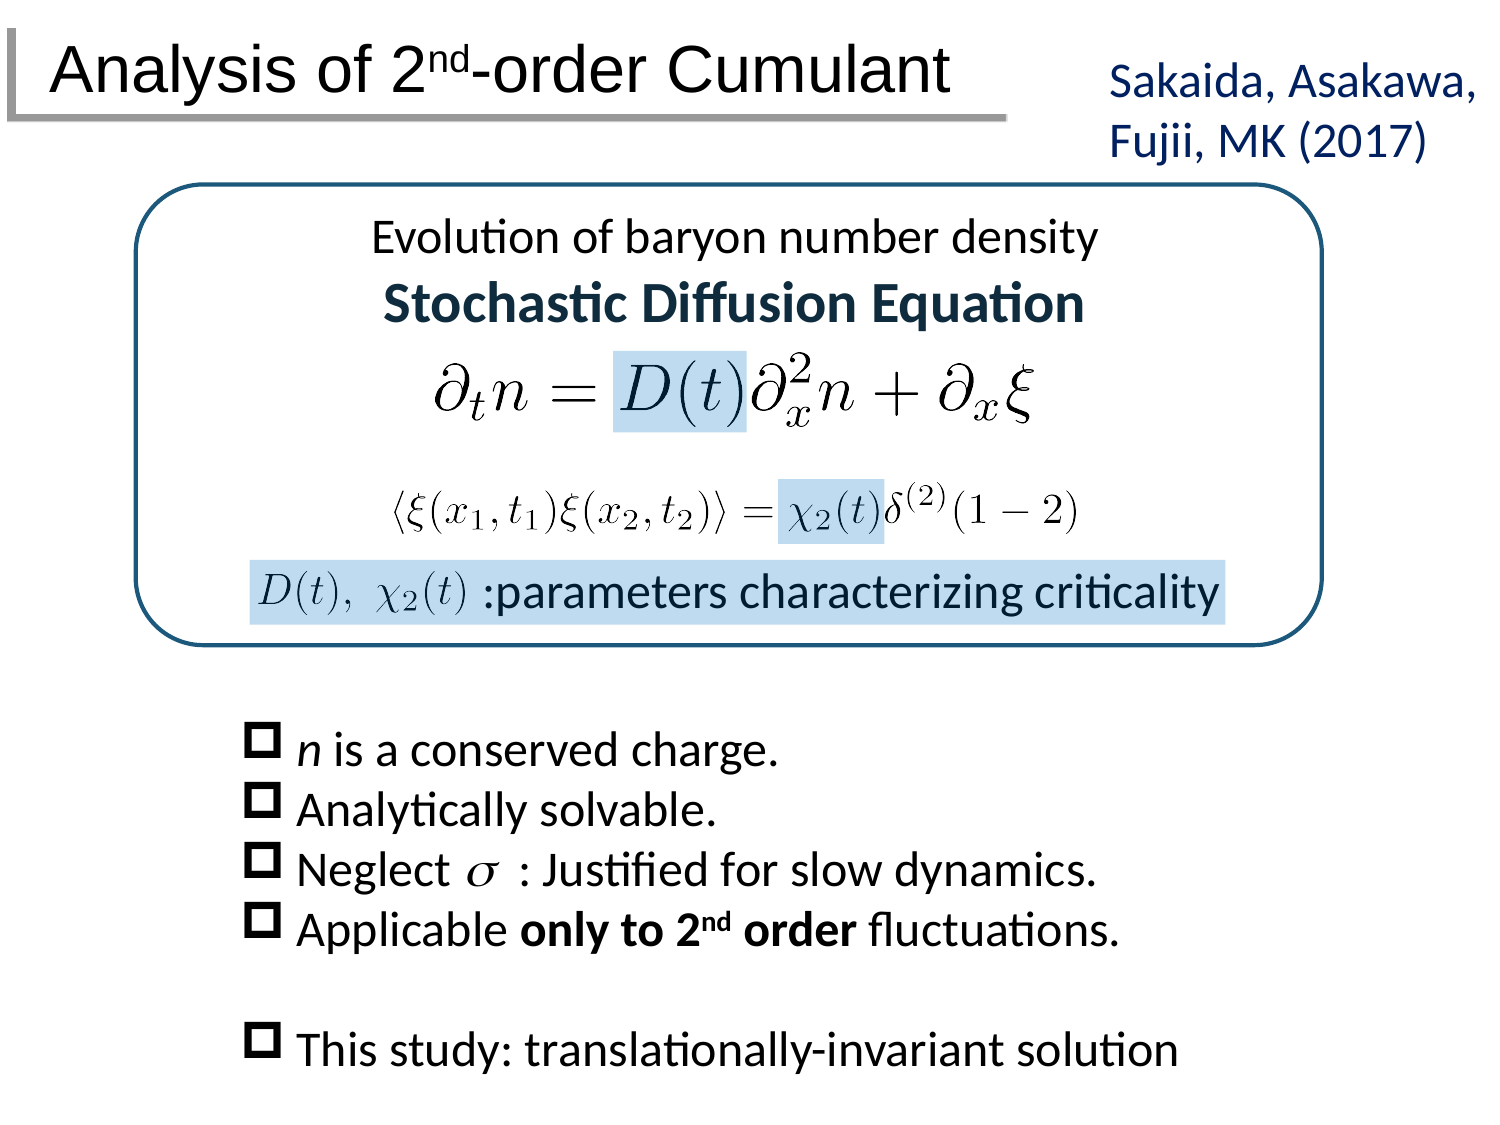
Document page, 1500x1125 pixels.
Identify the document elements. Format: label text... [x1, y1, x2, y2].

picture [258, 571, 465, 615]
picture [394, 481, 1077, 535]
text_box :parameters characterizing criticality [467, 550, 1236, 626]
title Analysis of 2nd-order Cumulant [15, 17, 1016, 115]
text_box [248, 558, 1228, 627]
text_box Sakaida, Asakawa, Fujii, MK (2017) [1095, 40, 1494, 176]
text_box Evolution of baryon number density Stochastic Diffusion Equation [356, 196, 1114, 342]
picture [435, 352, 1034, 427]
text_box [776, 541, 886, 546]
text_box n is a conserved charge. Analytically solvable. Neglect s : Justified for slow dynamics. Applicable only to 2nd order fluctuations. This study: translationally-invariant solution [225, 709, 1196, 1084]
text_box [133, 182, 1324, 648]
